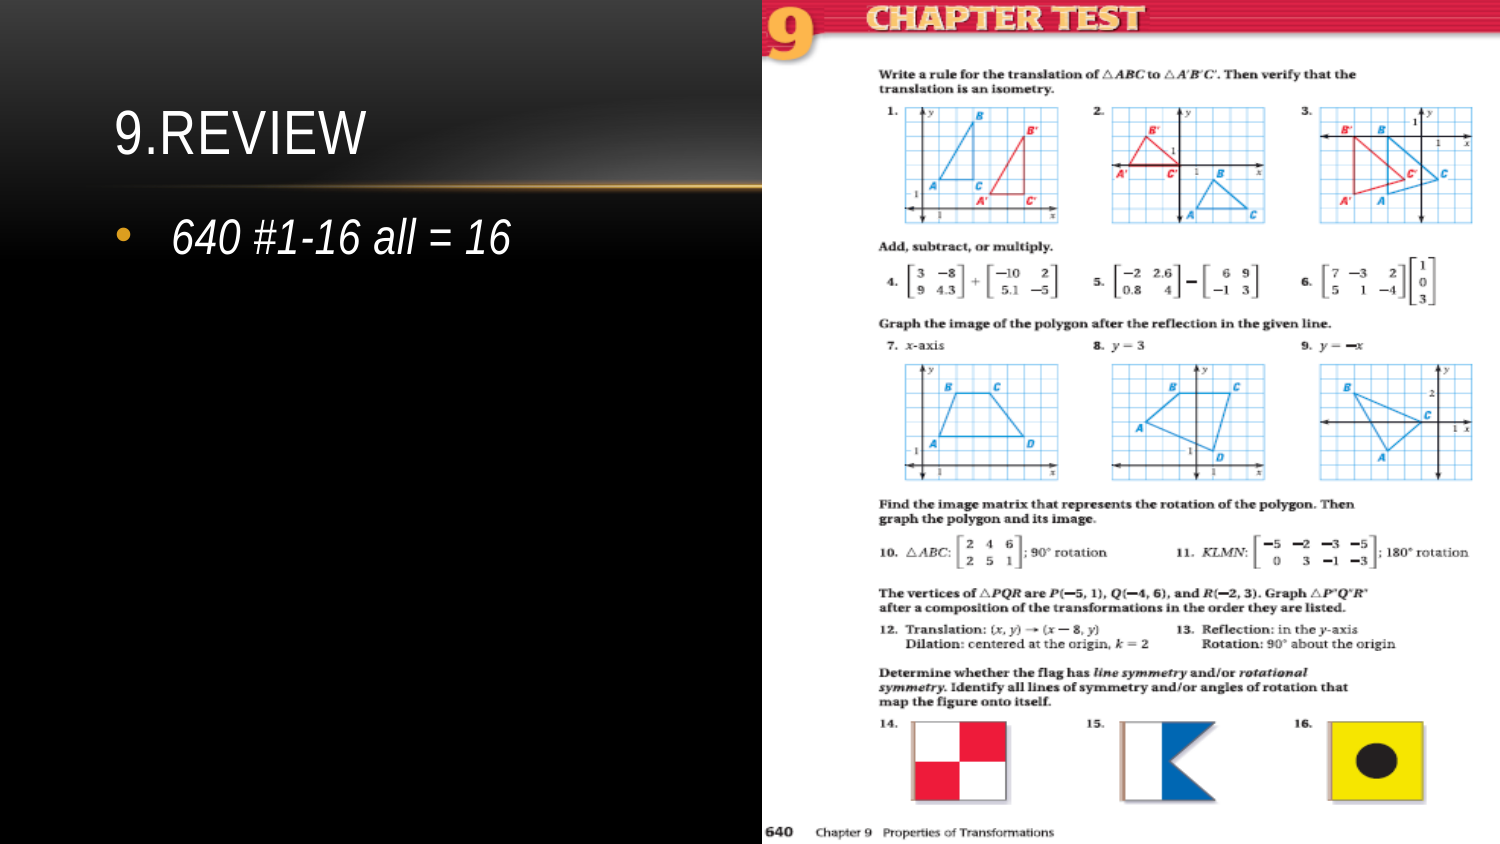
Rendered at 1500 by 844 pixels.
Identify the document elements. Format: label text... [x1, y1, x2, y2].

list 640 #1-16 all = 16 [99, 196, 756, 779]
title 9.Review [99, 33, 756, 175]
picture [0, 0, 1500, 844]
